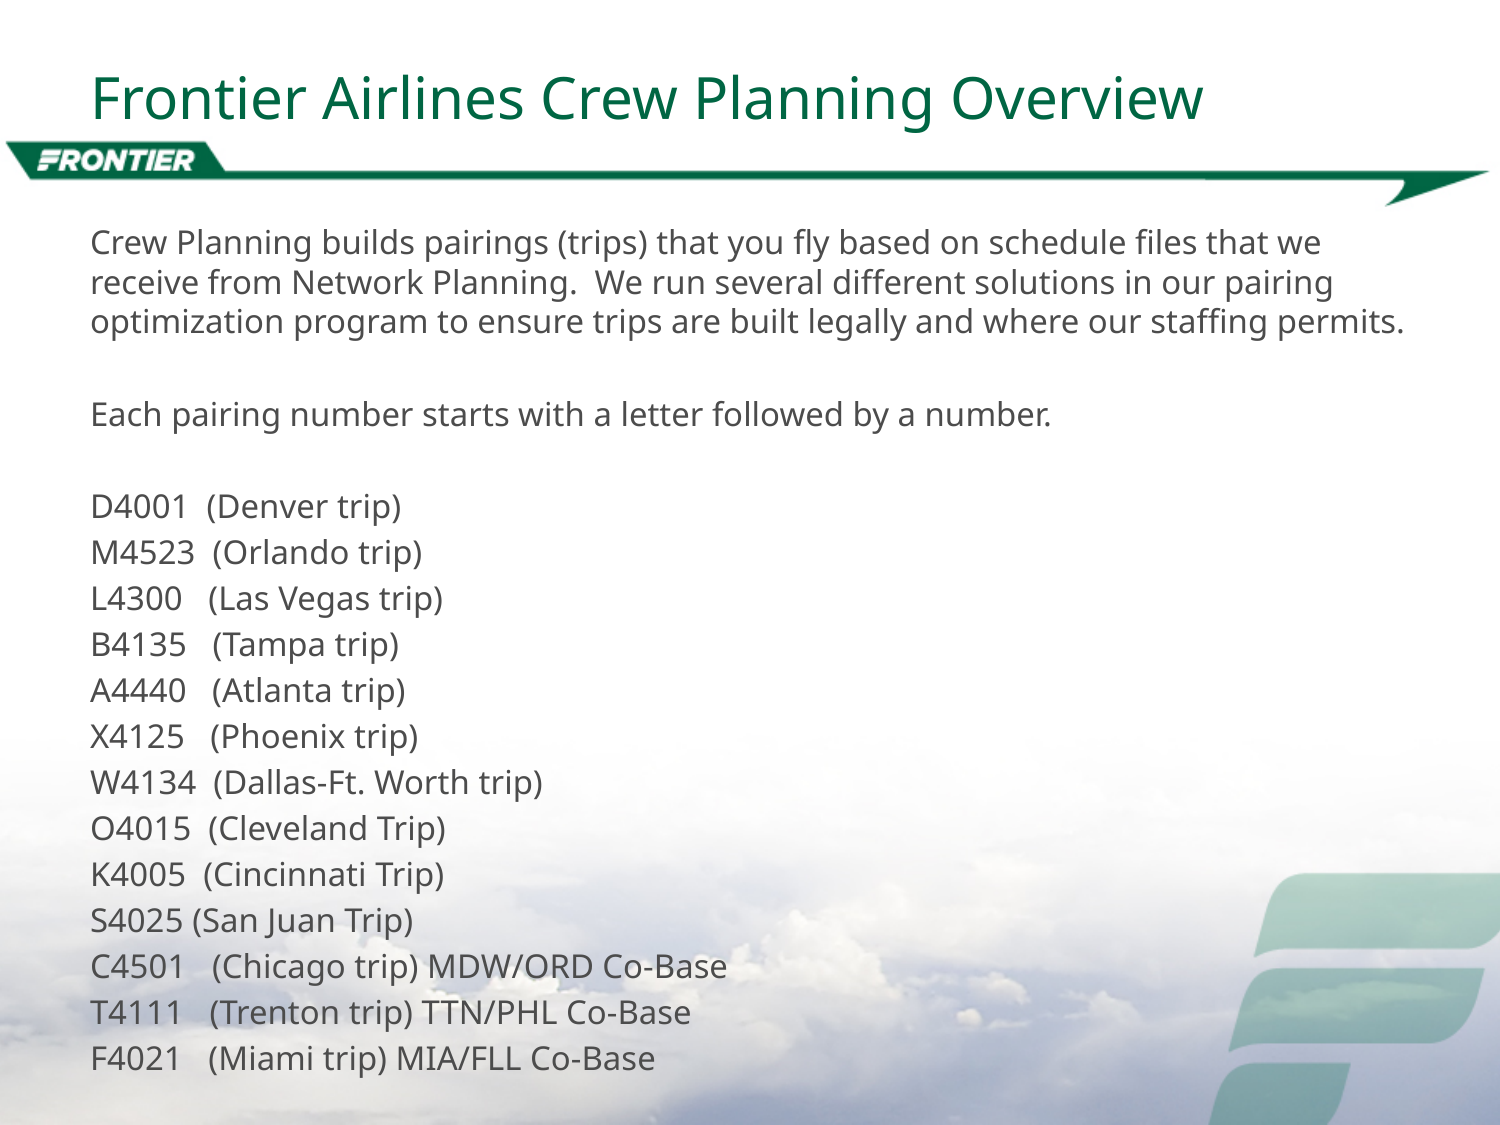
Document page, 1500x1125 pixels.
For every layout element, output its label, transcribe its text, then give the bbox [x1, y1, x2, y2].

list Crew Planning builds pairings (trips) that you fly based on schedule files that we receive from Network Planning. We run several different solutions in our pairing optimization program to ensure trips are built legally and where our staffing permits. Each pairing number starts with a letter followed by a number. D4001 (Denver trip) M4523 (Orlando trip) L4300 (Las Vegas trip) B4135 (Tampa trip) A4440 (Atlanta trip) X4125 (Phoenix trip) W4134 (Dallas-Ft. Worth trip) O4015 (Cleveland Trip) K4005 (Cincinnati Trip) S4025 (San Juan Trip) C4501 (Chicago trip) MDW/ORD Co-Base T4111 (Trenton trip) TTN/PHL Co-Base F4021 (Miami trip) MIA/FLL Co-Base [75, 214, 1425, 1125]
picture [0, 0, 1500, 1125]
title Frontier Airlines Crew Planning Overview [75, 41, 1409, 139]
